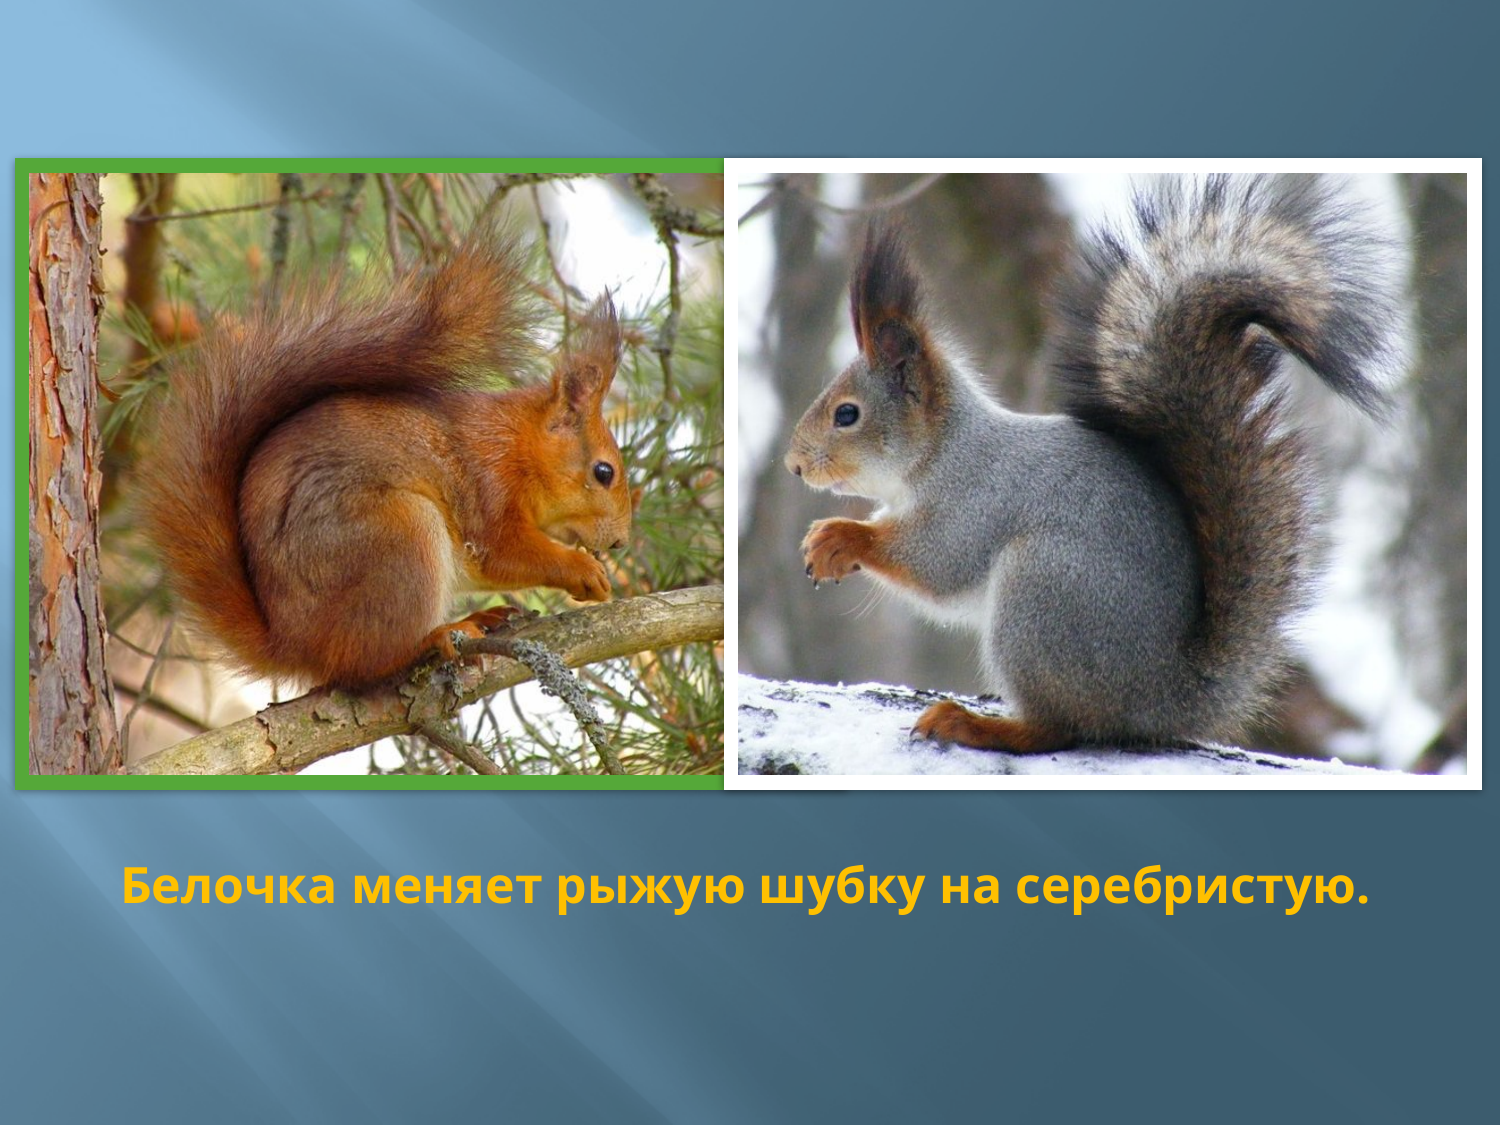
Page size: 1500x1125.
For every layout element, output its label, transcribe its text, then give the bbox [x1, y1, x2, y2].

picture [29, 172, 1468, 776]
text_box Белочка меняет рыжую шубку на серебристую. [105, 845, 1400, 921]
